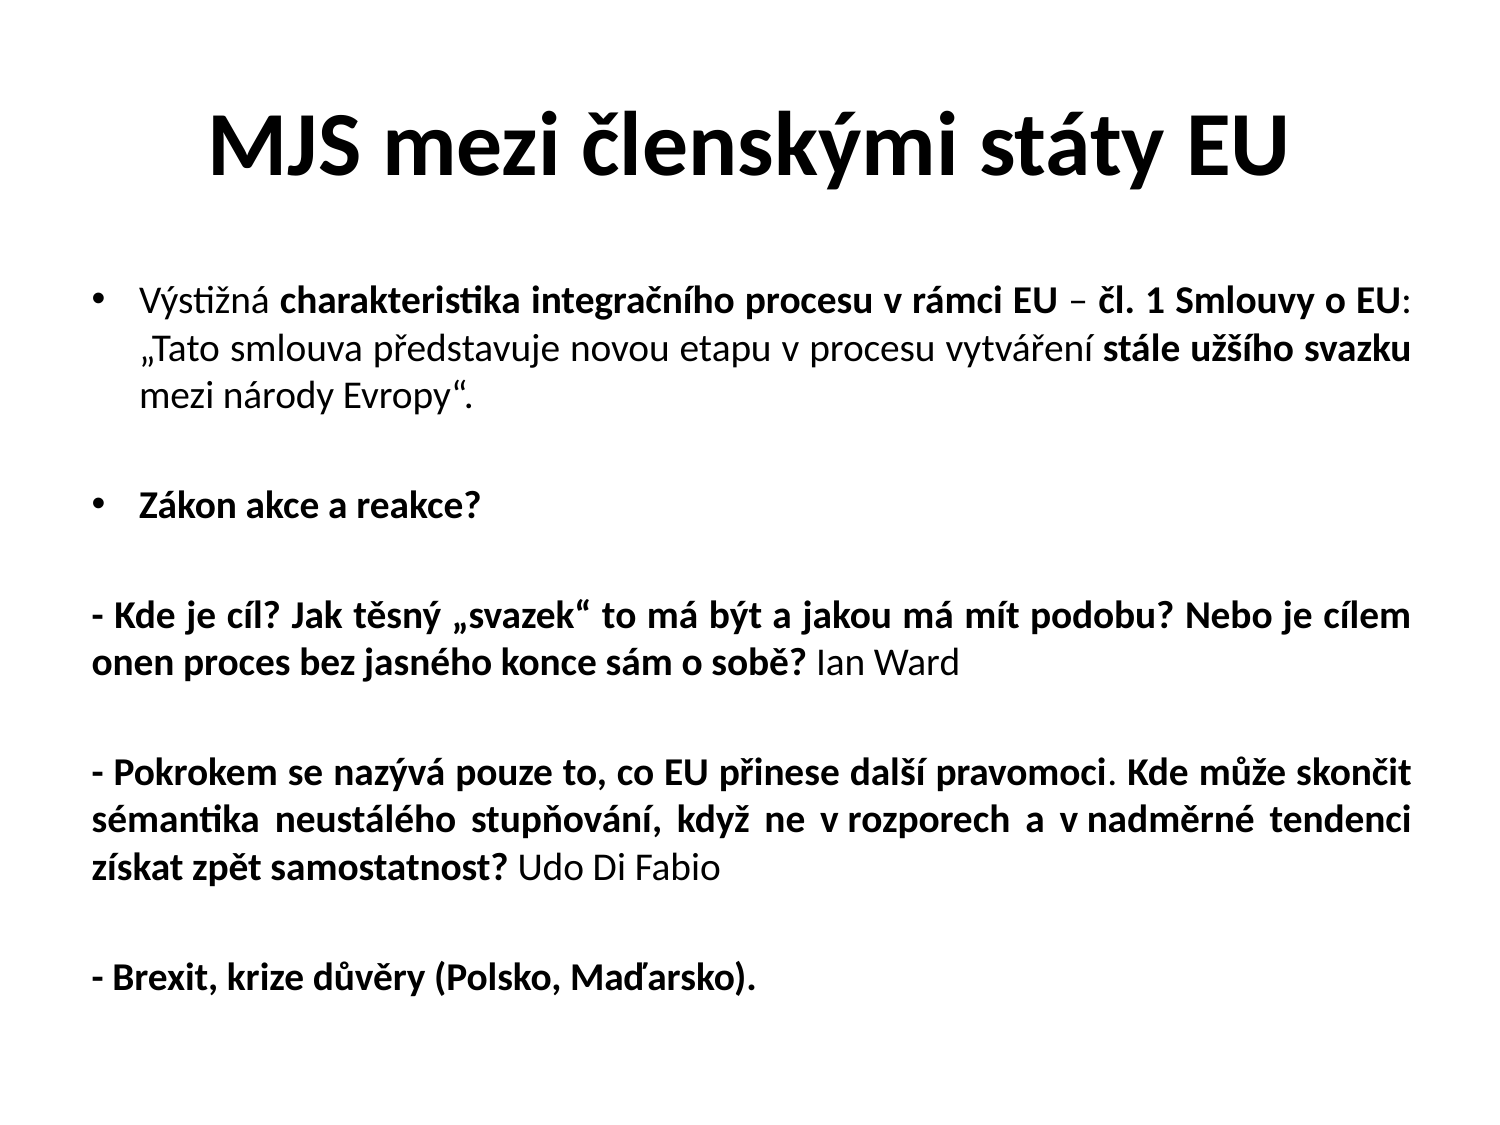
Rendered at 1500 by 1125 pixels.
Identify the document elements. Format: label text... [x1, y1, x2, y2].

title MJS mezi členskými státy EU [75, 45, 1425, 233]
list Výstižná charakteristika integračního procesu v rámci EU – čl. 1 Smlouvy o EU: „Tato smlouva představuje novou etapu v procesu vytváření stále užšího svazku mezi národy Evropy“. Zákon akce a reakce? - Kde je cíl? Jak těsný „svazek“ to má být a jakou má mít podobu? Nebo je cílem onen proces bez jasného konce sám o sobě? Ian Ward - Pokrokem se nazývá pouze to, co EU přinese další pravomoci. Kde může skončit sémantika neustálého stupňování, když ne v rozporech a v nadměrné tendenci získat zpět samostatnost? Udo Di Fabio - Brexit, krize důvěry (Polsko, Maďarsko). [76, 267, 1427, 1010]
